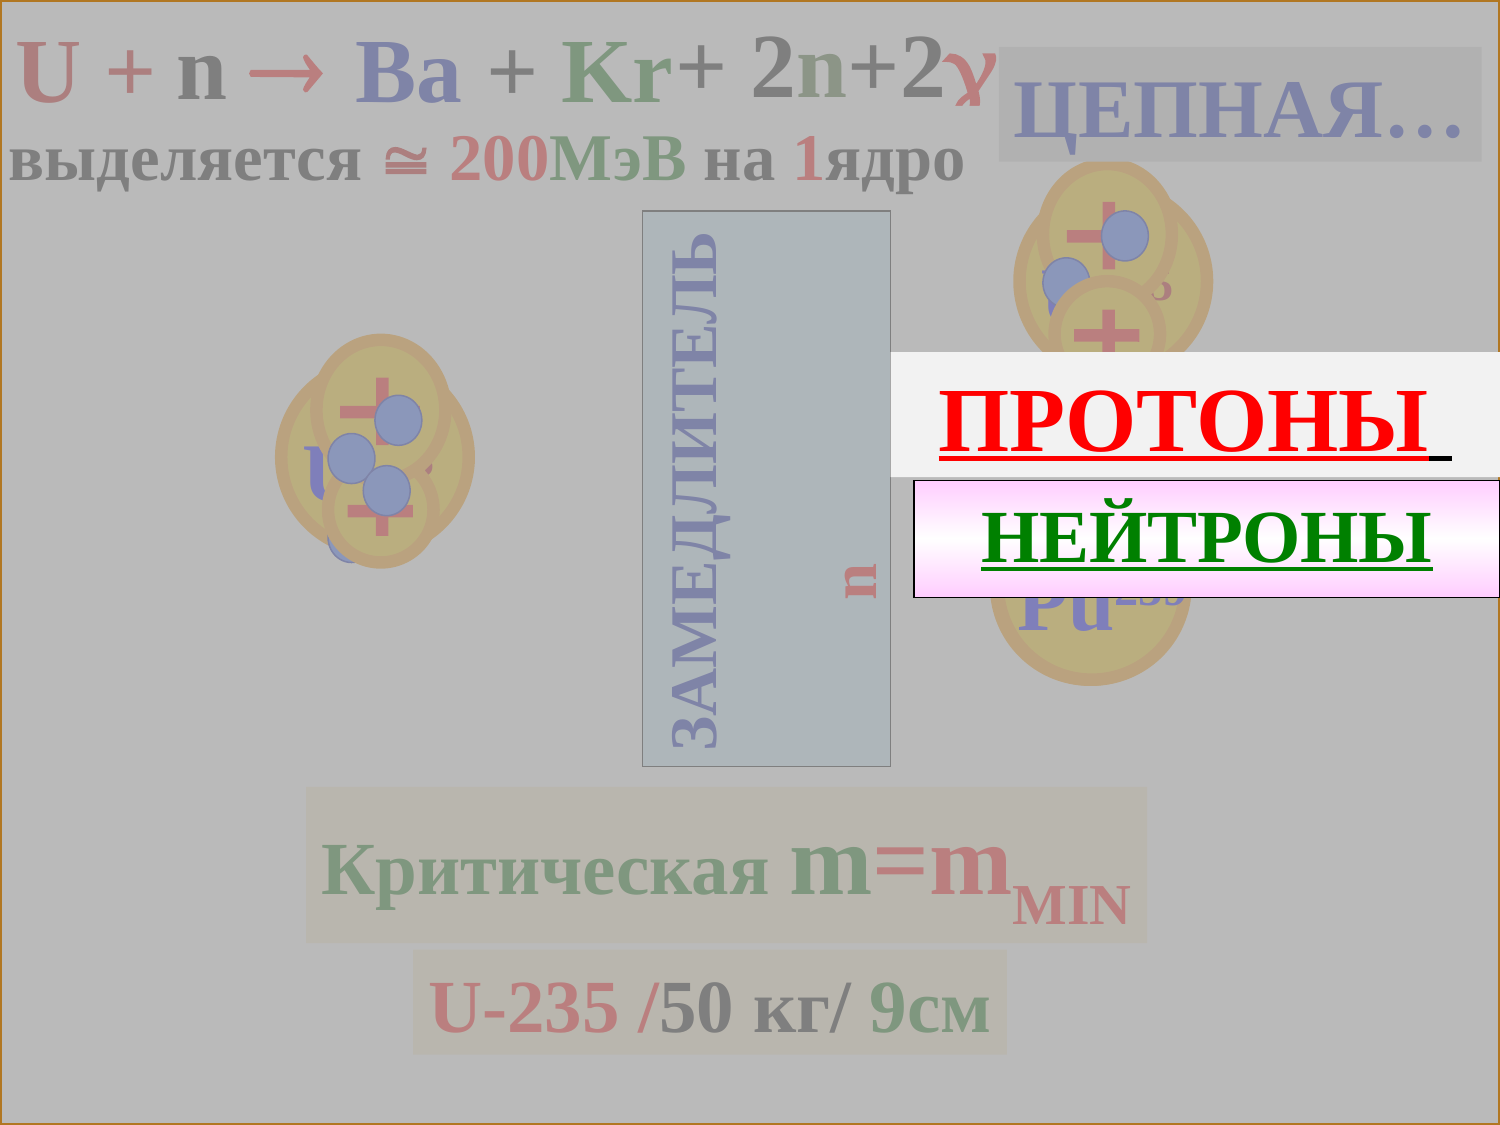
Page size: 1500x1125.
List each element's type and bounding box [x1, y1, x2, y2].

text_box [0, 0, 1500, 1125]
